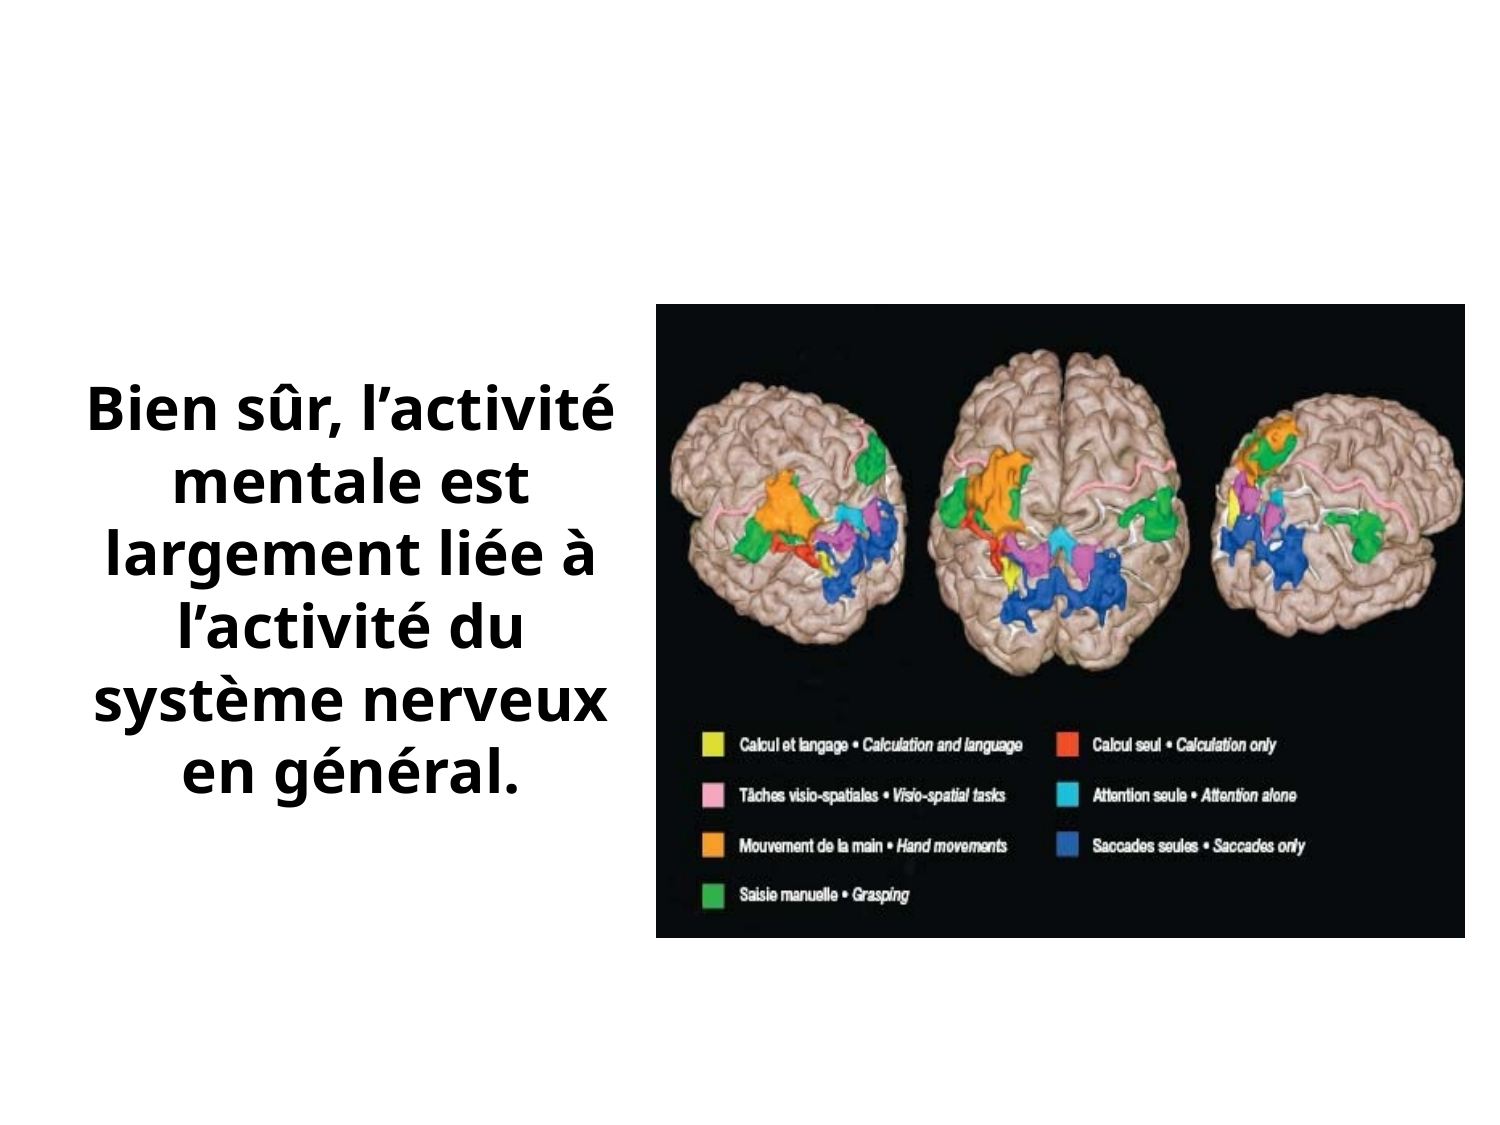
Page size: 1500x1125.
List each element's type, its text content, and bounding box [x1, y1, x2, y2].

picture [655, 304, 1465, 938]
title Bien sûr, l’activité mentale est largement liée à l’activité du système nerveux en général. [35, 70, 668, 1034]
